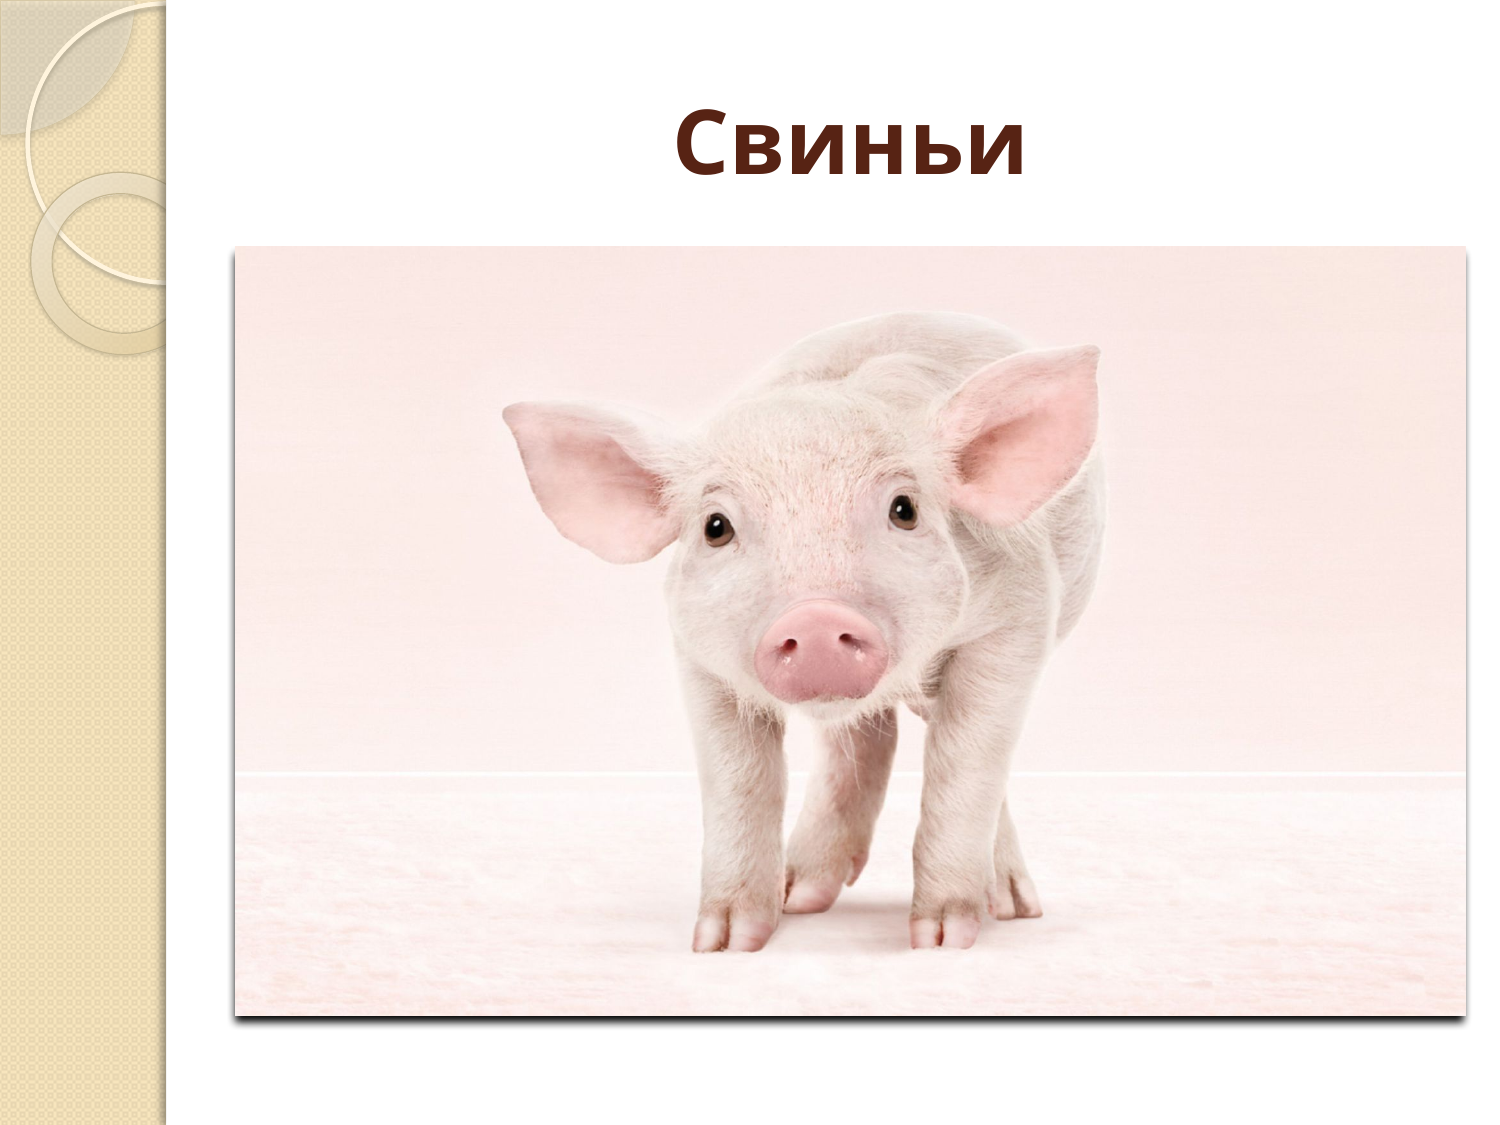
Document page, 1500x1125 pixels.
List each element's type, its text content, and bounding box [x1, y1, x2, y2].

title Свиньи [235, 45, 1466, 233]
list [235, 246, 1466, 1016]
